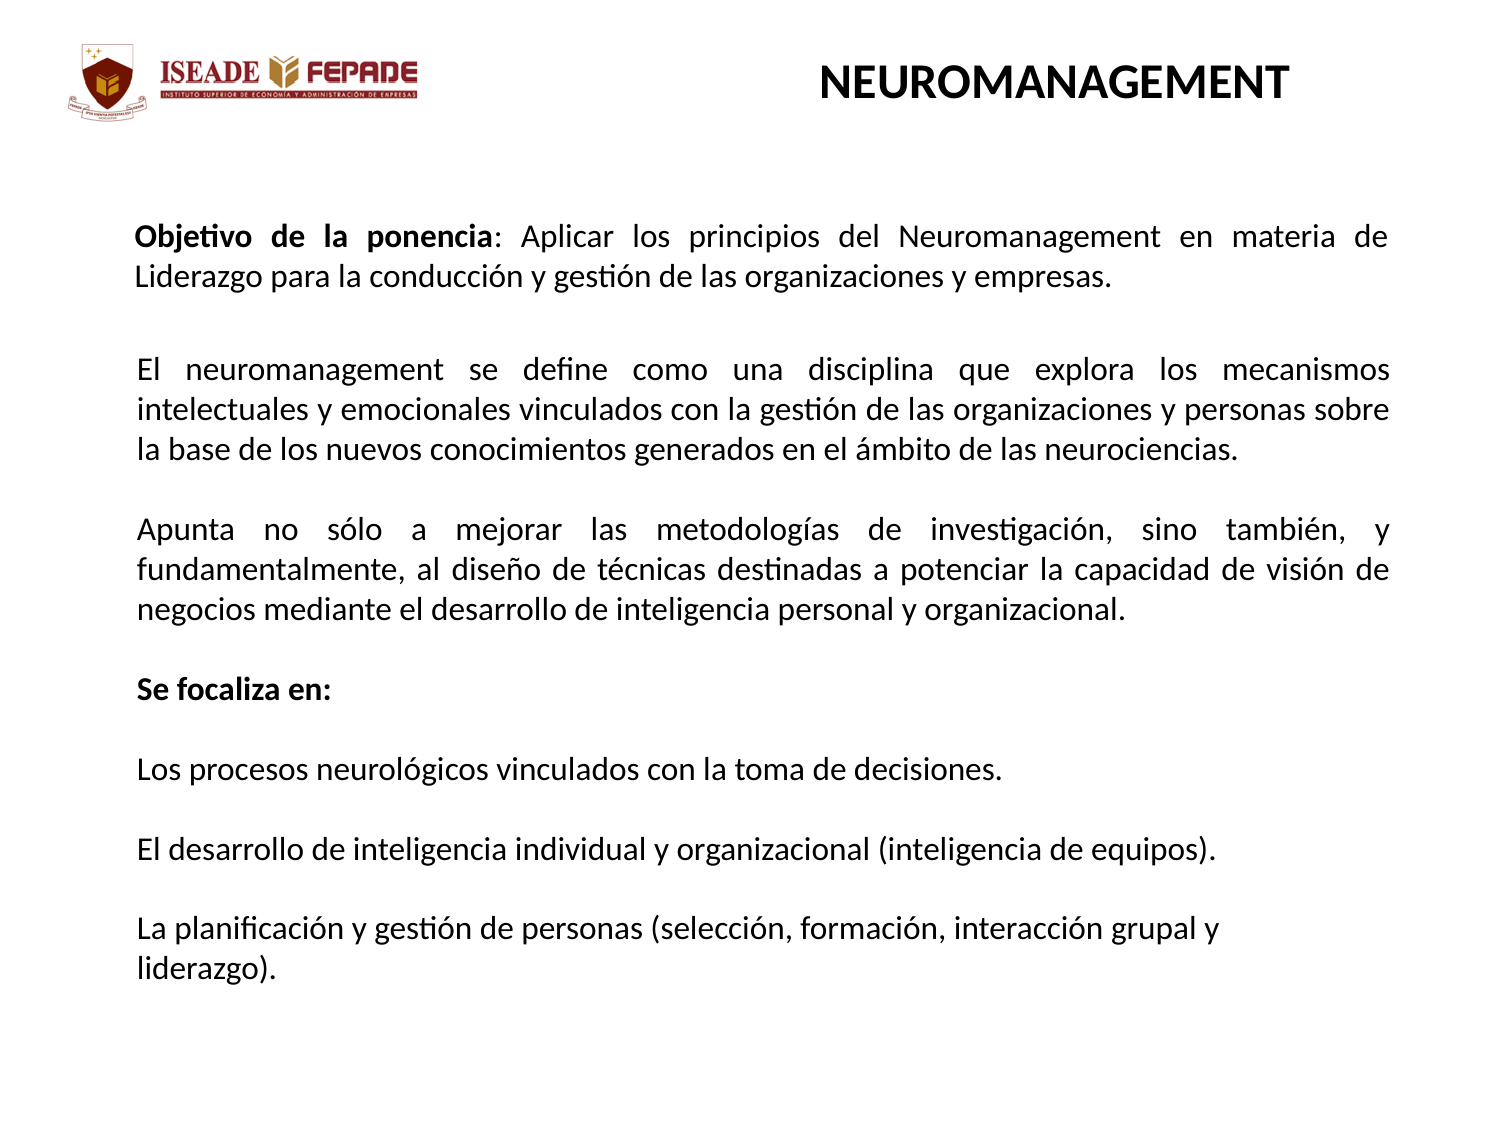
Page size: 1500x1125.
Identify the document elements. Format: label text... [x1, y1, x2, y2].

picture [59, 38, 425, 128]
text_box NEUROMANAGEMENT [805, 40, 1306, 116]
text_box Objetivo de la ponencia: Aplicar los principios del Neuromanagement en materia de Liderazgo para la conducción y gestión de las organizaciones y empresas. [119, 207, 1405, 302]
text_box El neuromanagement se define como una disciplina que explora los mecanismos intelectuales y emocionales vinculados con la gestión de las organizaciones y personas sobre la base de los nuevos conocimientos generados en el ámbito de las neurociencias. Apunta no sólo a mejorar las metodologías de investigación, sino también, y fundamentalmente, al diseño de técnicas destinadas a potenciar la capacidad de visión de negocios mediante el desarrollo de inteligencia personal y organizacional. Se focaliza en: Los procesos neurológicos vinculados con la toma de decisiones. El desarrollo de inteligencia individual y organizacional (inteligencia de equipos). La planificación y gestión de personas (selección, formación, interacción grupal y liderazgo). [122, 340, 1407, 1034]
